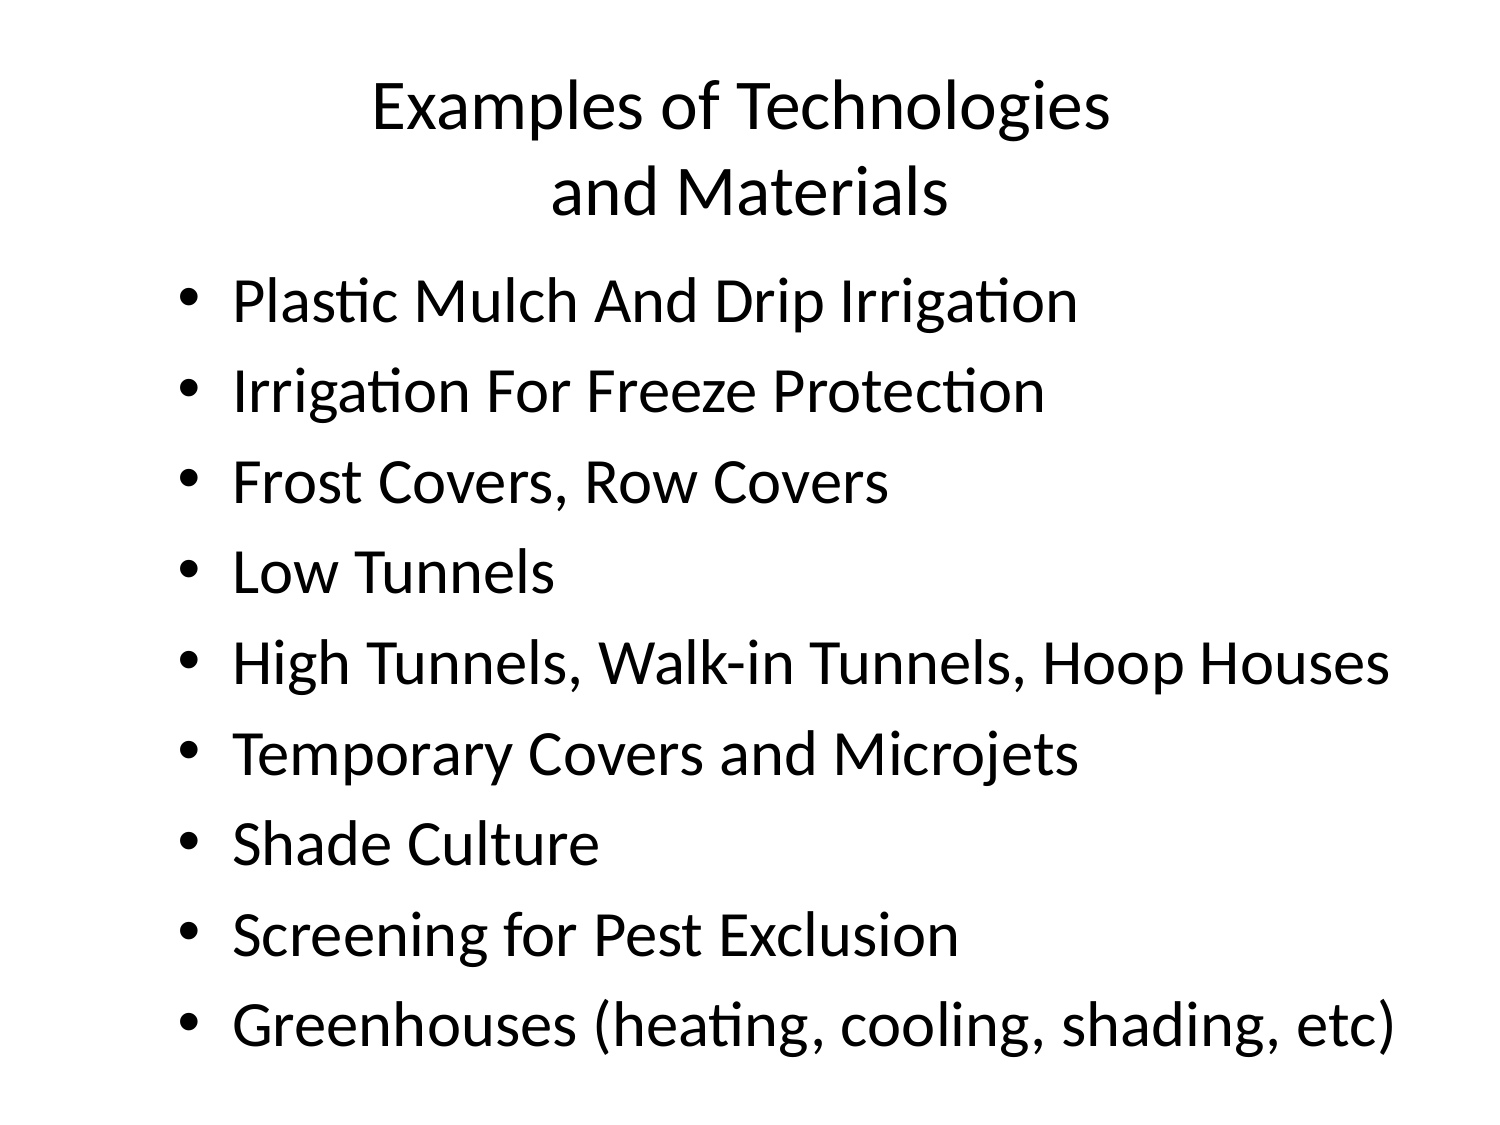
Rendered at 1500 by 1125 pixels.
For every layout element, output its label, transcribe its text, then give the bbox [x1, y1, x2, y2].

title Examples of Technologies and Materials [0, 50, 1500, 238]
list Plastic Mulch And Drip Irrigation Irrigation For Freeze Protection Frost Covers, Row Covers Low Tunnels High Tunnels, Walk-in Tunnels, Hoop Houses Temporary Covers and Microjets Shade Culture Screening for Pest Exclusion Greenhouses (heating, cooling, shading, etc) [162, 249, 1475, 1075]
